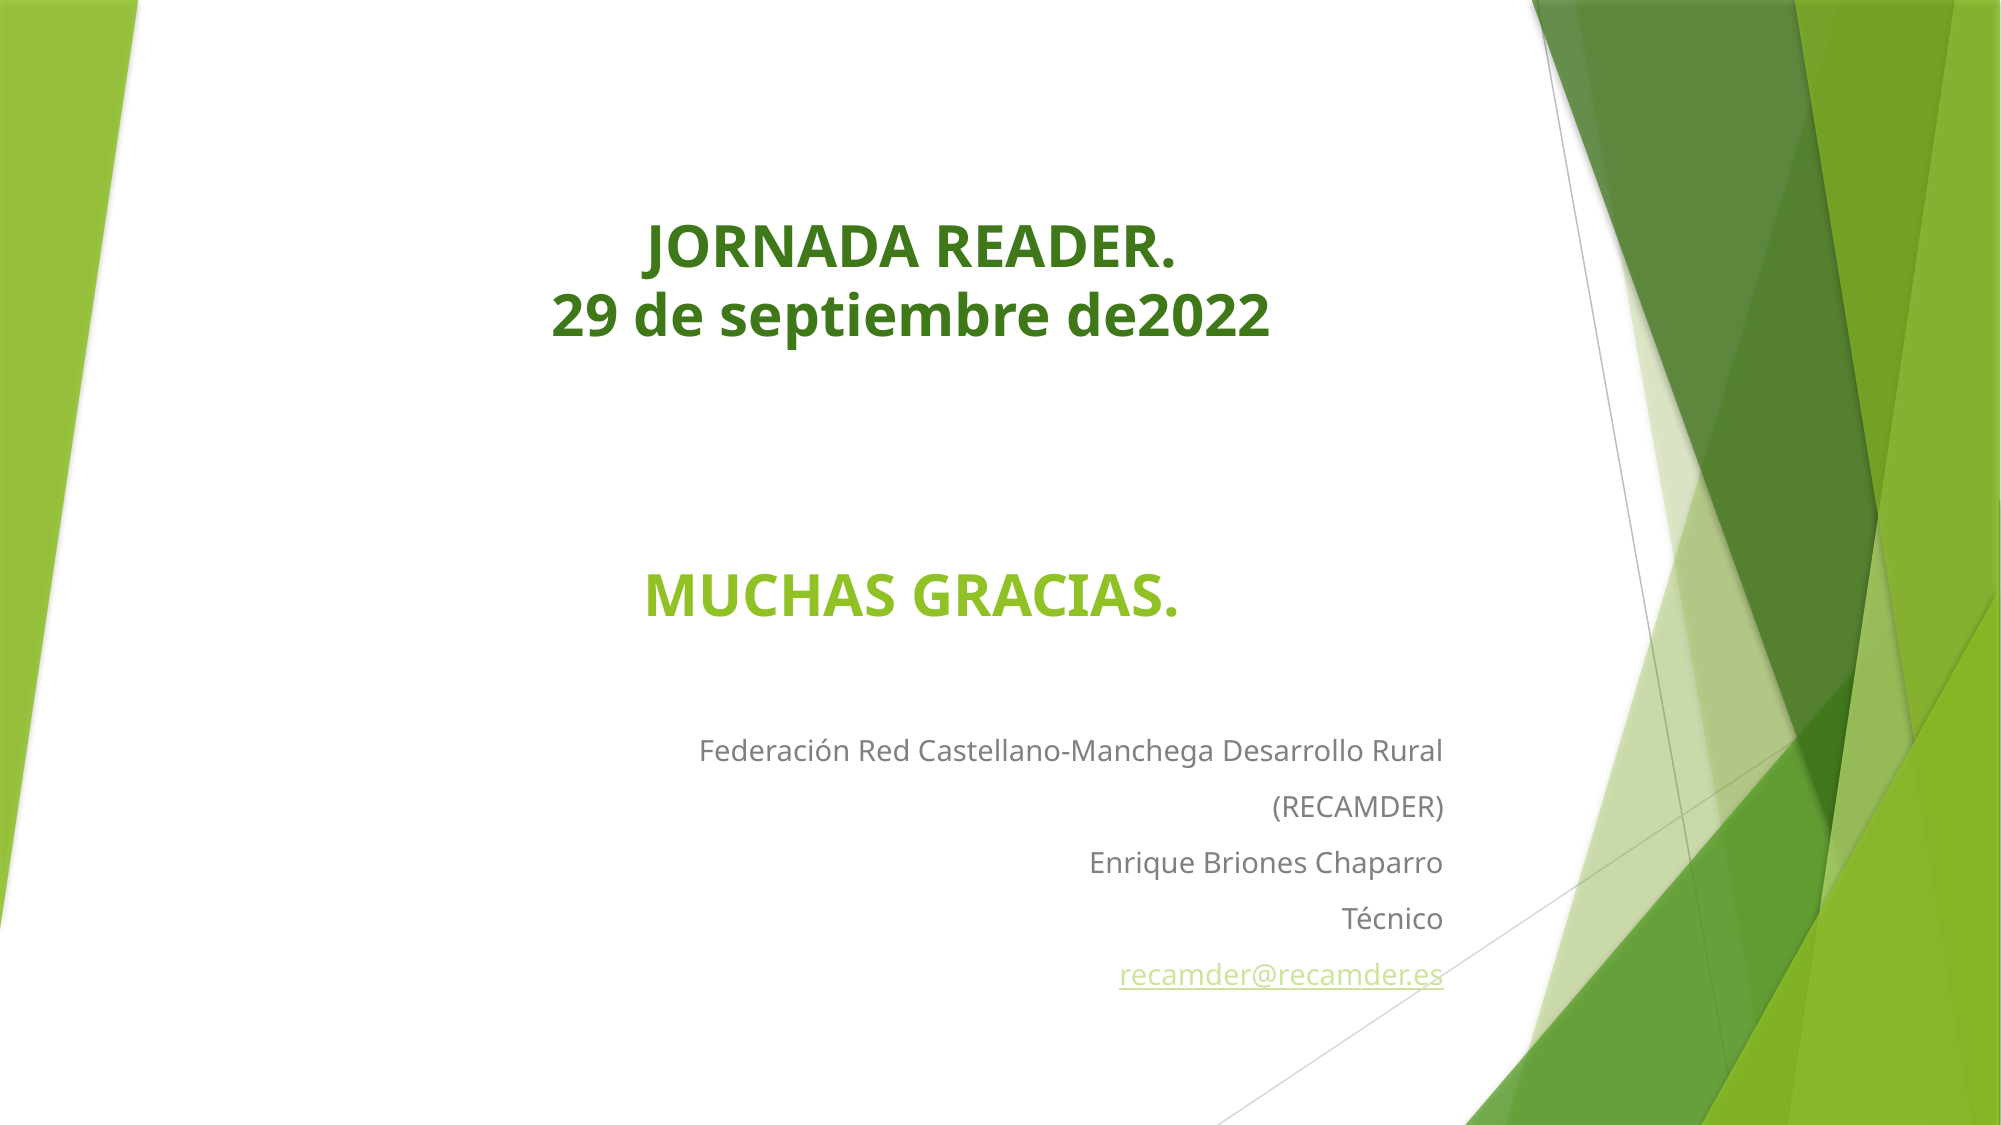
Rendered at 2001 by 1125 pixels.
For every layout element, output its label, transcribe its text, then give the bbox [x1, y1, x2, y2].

subtitle Federación Red Castellano-Manchega Desarrollo Rural (RECAMDER) Enrique Briones Chaparro Técnico recamder@recamder.es [170, 664, 1459, 1009]
title JORNADA READER. 29 de septiembre de2022 MUCHAS GRACIAS. [352, 371, 1471, 637]
